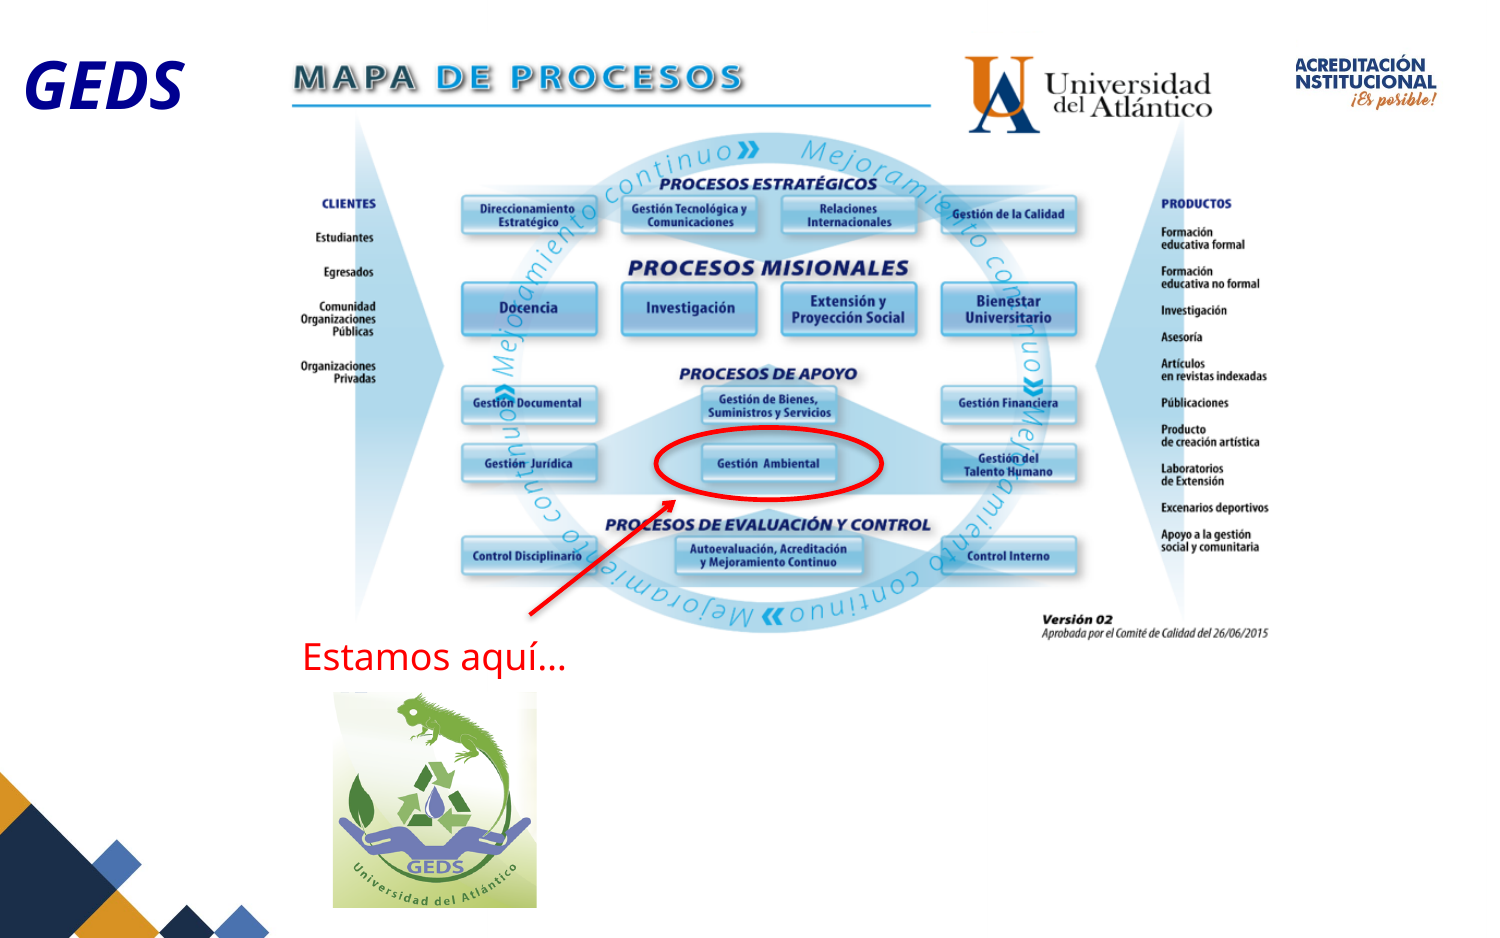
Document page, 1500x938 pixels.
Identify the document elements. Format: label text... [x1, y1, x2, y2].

picture [0, 0, 1487, 938]
title GEDS [7, 35, 150, 92]
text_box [154, 33, 1296, 687]
